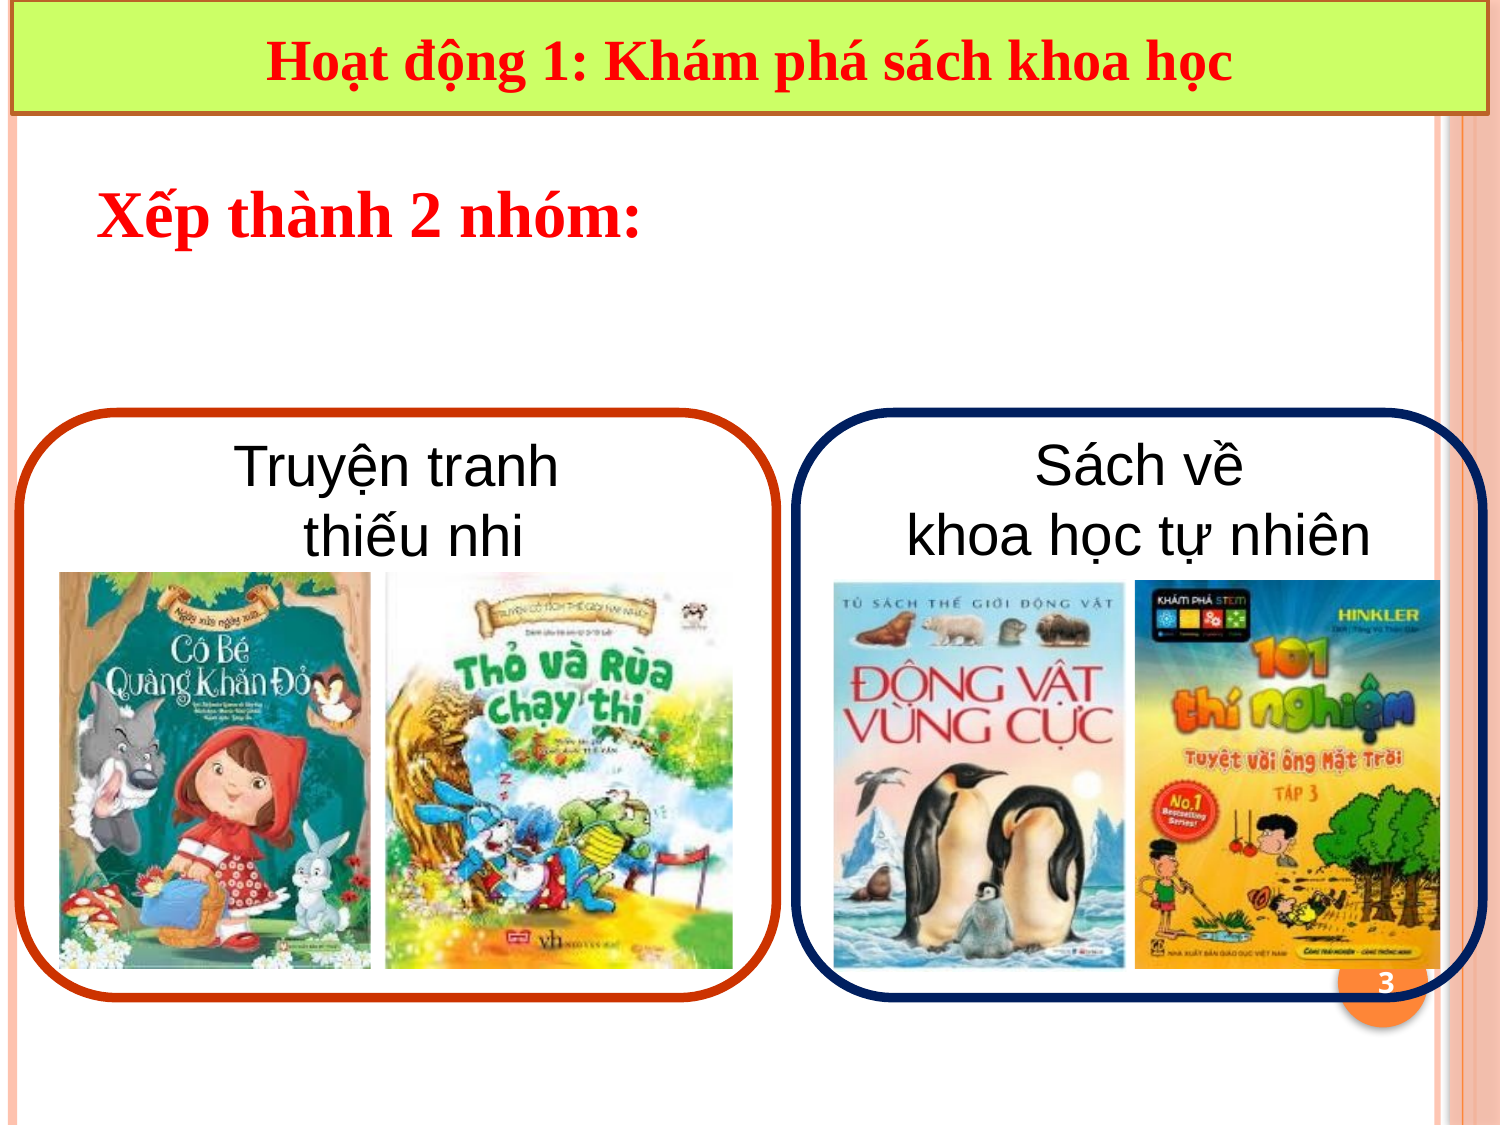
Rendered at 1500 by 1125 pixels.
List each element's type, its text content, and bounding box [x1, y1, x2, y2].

text_box Hoạt động 1: Khám phá sách khoa học [10, 0, 1490, 116]
slide_number 3 [1333, 1012, 1434, 1125]
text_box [13, 407, 782, 1003]
text_box Xếp thành 2 nhóm: [76, 163, 1500, 258]
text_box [790, 407, 1489, 1003]
